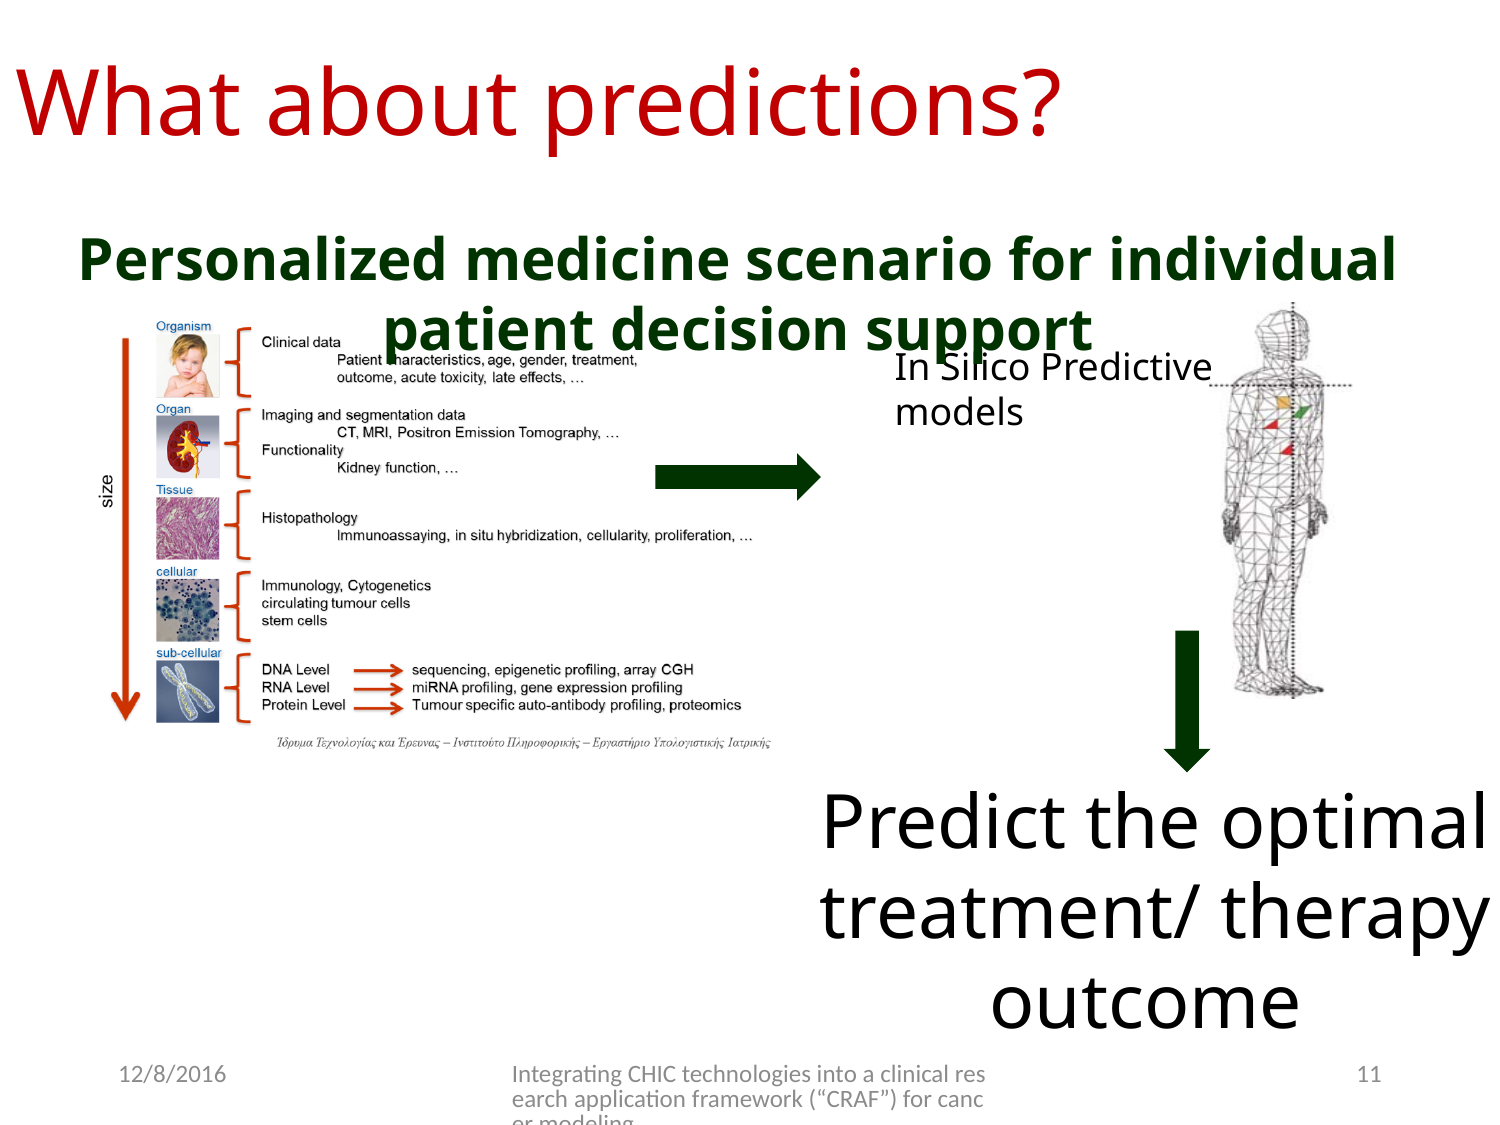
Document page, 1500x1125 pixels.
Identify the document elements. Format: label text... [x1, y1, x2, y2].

text_box Predict the optimal treatment/ therapy outcome [781, 765, 1500, 1051]
picture [88, 311, 782, 757]
slide_number 11 [1059, 1042, 1397, 1103]
footer Integrating CHIC technologies into a clinical research application framework (“CRAF”) for cancer modeling [496, 1042, 1004, 1103]
title What about predictions? [0, 0, 1294, 215]
picture [1209, 302, 1353, 699]
text_box [782, 453, 821, 501]
text_box Personalized medicine scenario for individual patient decision support [32, 214, 1444, 370]
text_box In Silico Predictive models [879, 370, 1209, 441]
text_box [1163, 630, 1211, 765]
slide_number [103, 1042, 441, 1103]
